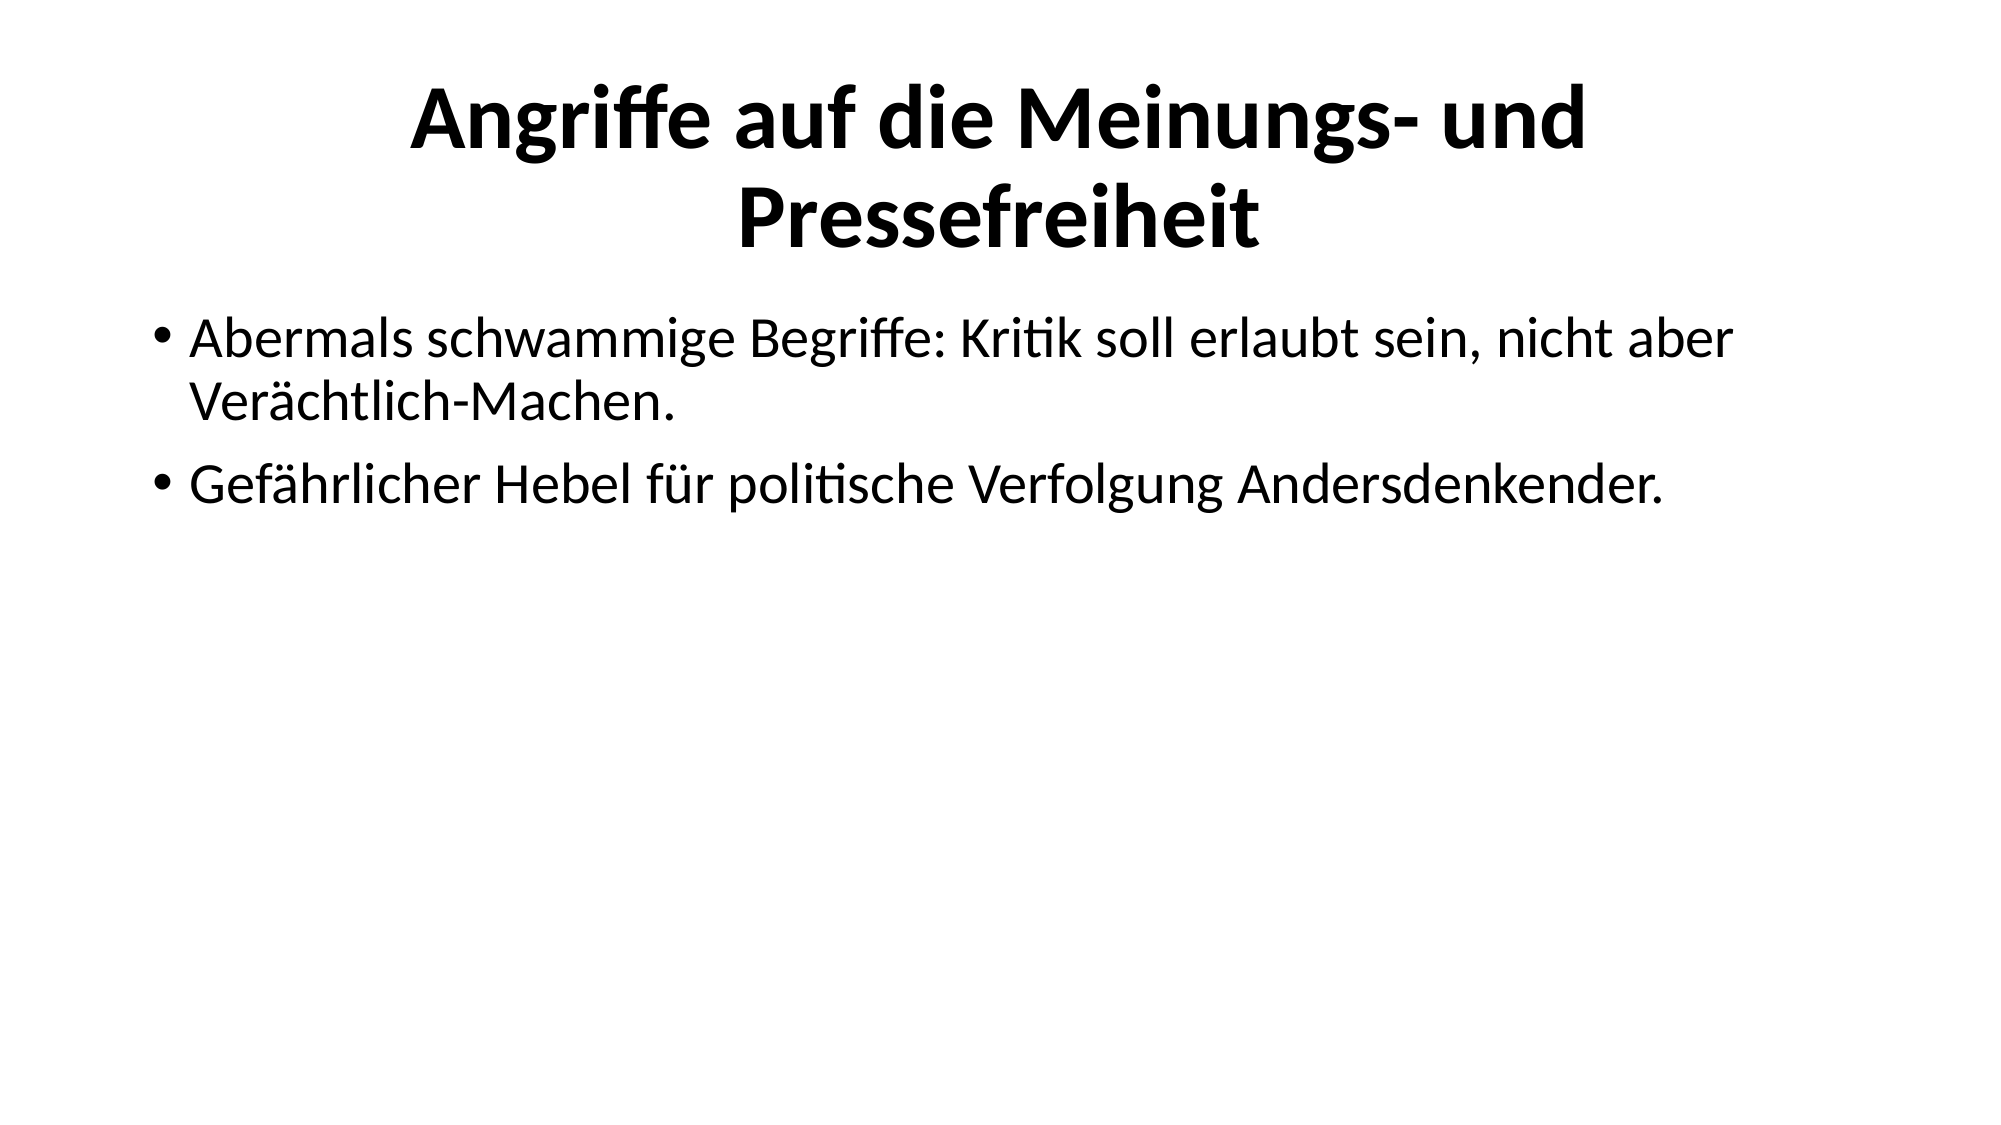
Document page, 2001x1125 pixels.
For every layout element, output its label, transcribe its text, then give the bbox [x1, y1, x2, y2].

title Angriffe auf die Meinungs- und Pressefreiheit [137, 59, 1863, 278]
list Abermals schwammige Begriffe: Kritik soll erlaubt sein, nicht aber Verächtlich-Machen. Gefährlicher Hebel für politische Verfolgung Andersdenkender. [137, 299, 1863, 1014]
